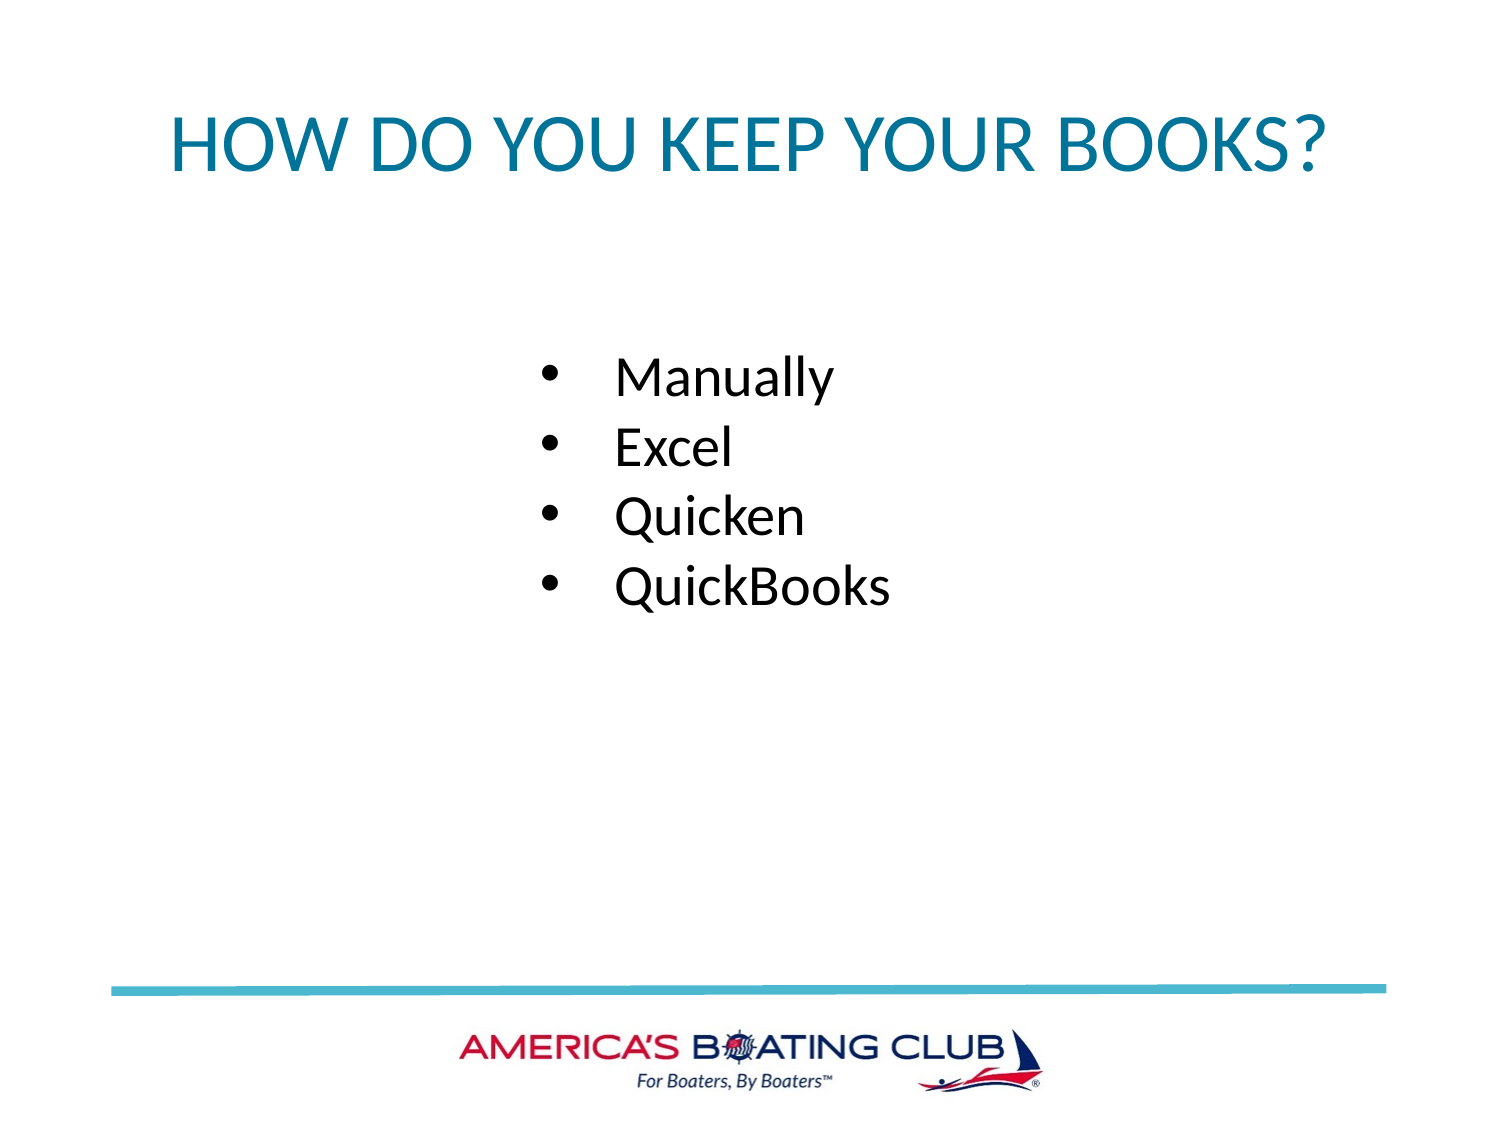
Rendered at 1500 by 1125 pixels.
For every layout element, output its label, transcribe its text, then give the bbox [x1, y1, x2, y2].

picture [435, 1011, 1065, 1116]
title HOW DO YOU KEEP YOUR BOOKS? [112, 49, 1388, 228]
text_box Manually Excel Quicken QuickBooks [524, 330, 975, 625]
